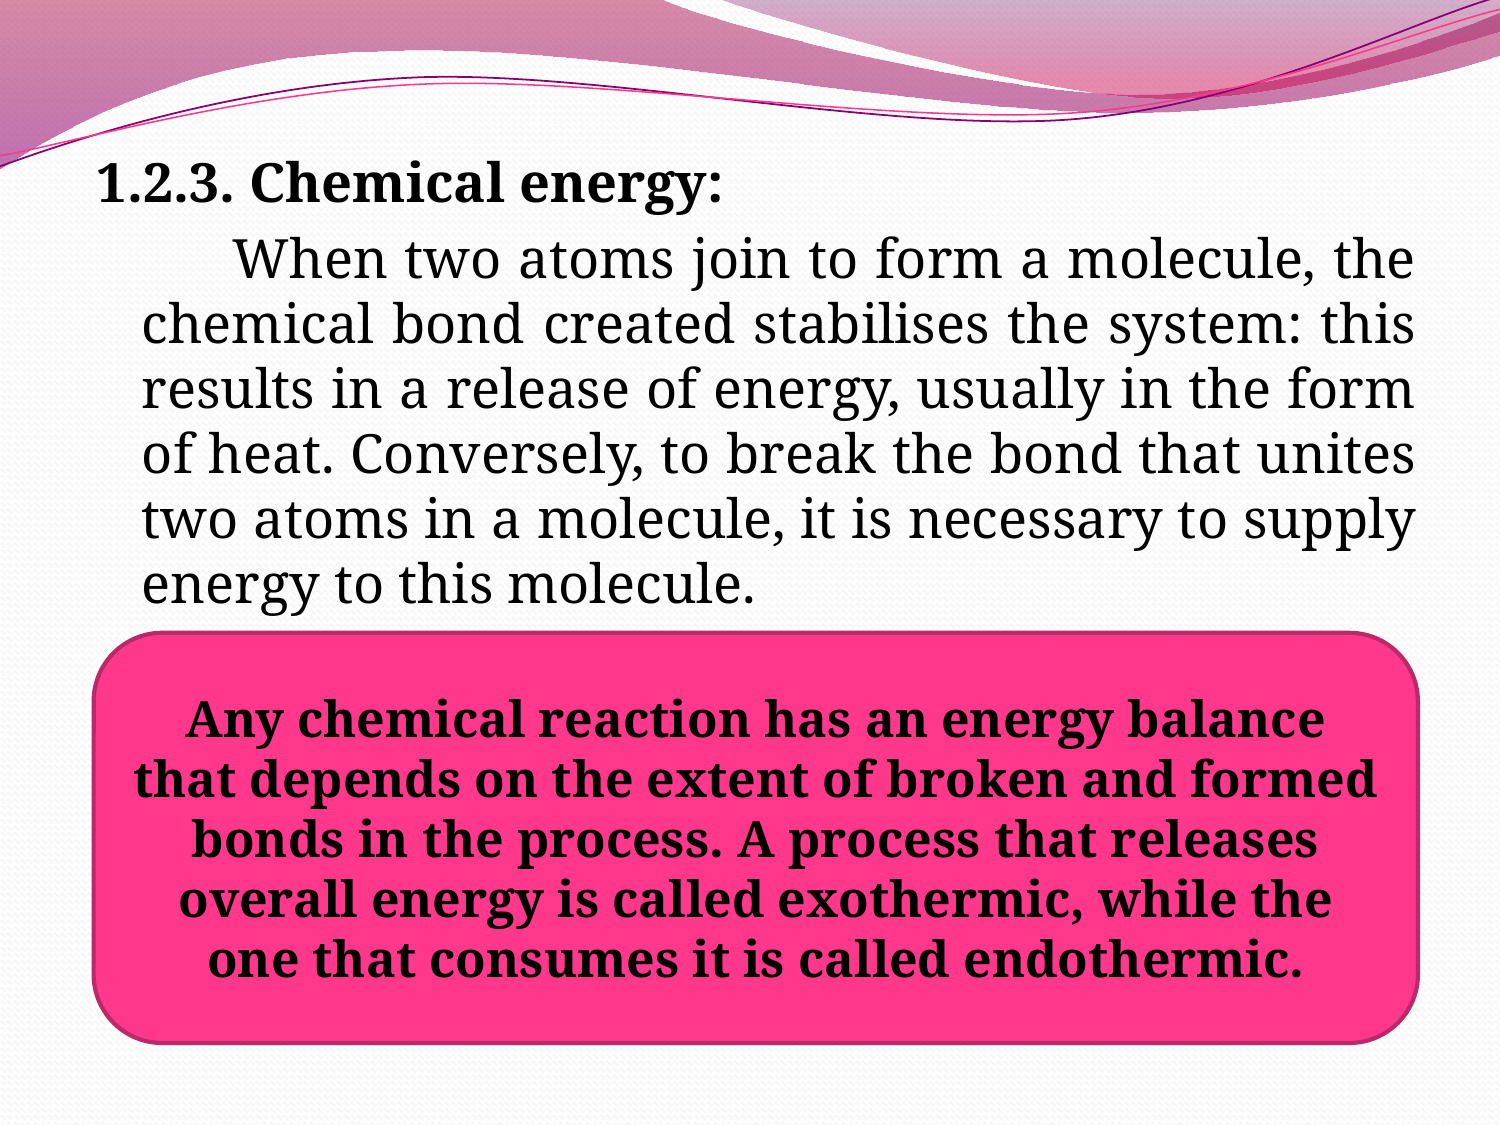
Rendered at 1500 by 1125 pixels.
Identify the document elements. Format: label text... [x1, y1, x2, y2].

list 1.2.3. Chemical energy: When two atoms join to form a molecule, the chemical bond created stabilises the system: this results in a release of energy, usually in the form of heat. Conversely, to break the bond that unites two atoms in a molecule, it is necessary to supply energy to this molecule. [82, 140, 1432, 861]
text_box Any chemical reaction has an energy balance that depends on the extent of broken and formed bonds in the process. A process that releases overall energy is called exothermic, while the one that consumes it is called endothermic. [91, 630, 1421, 1046]
